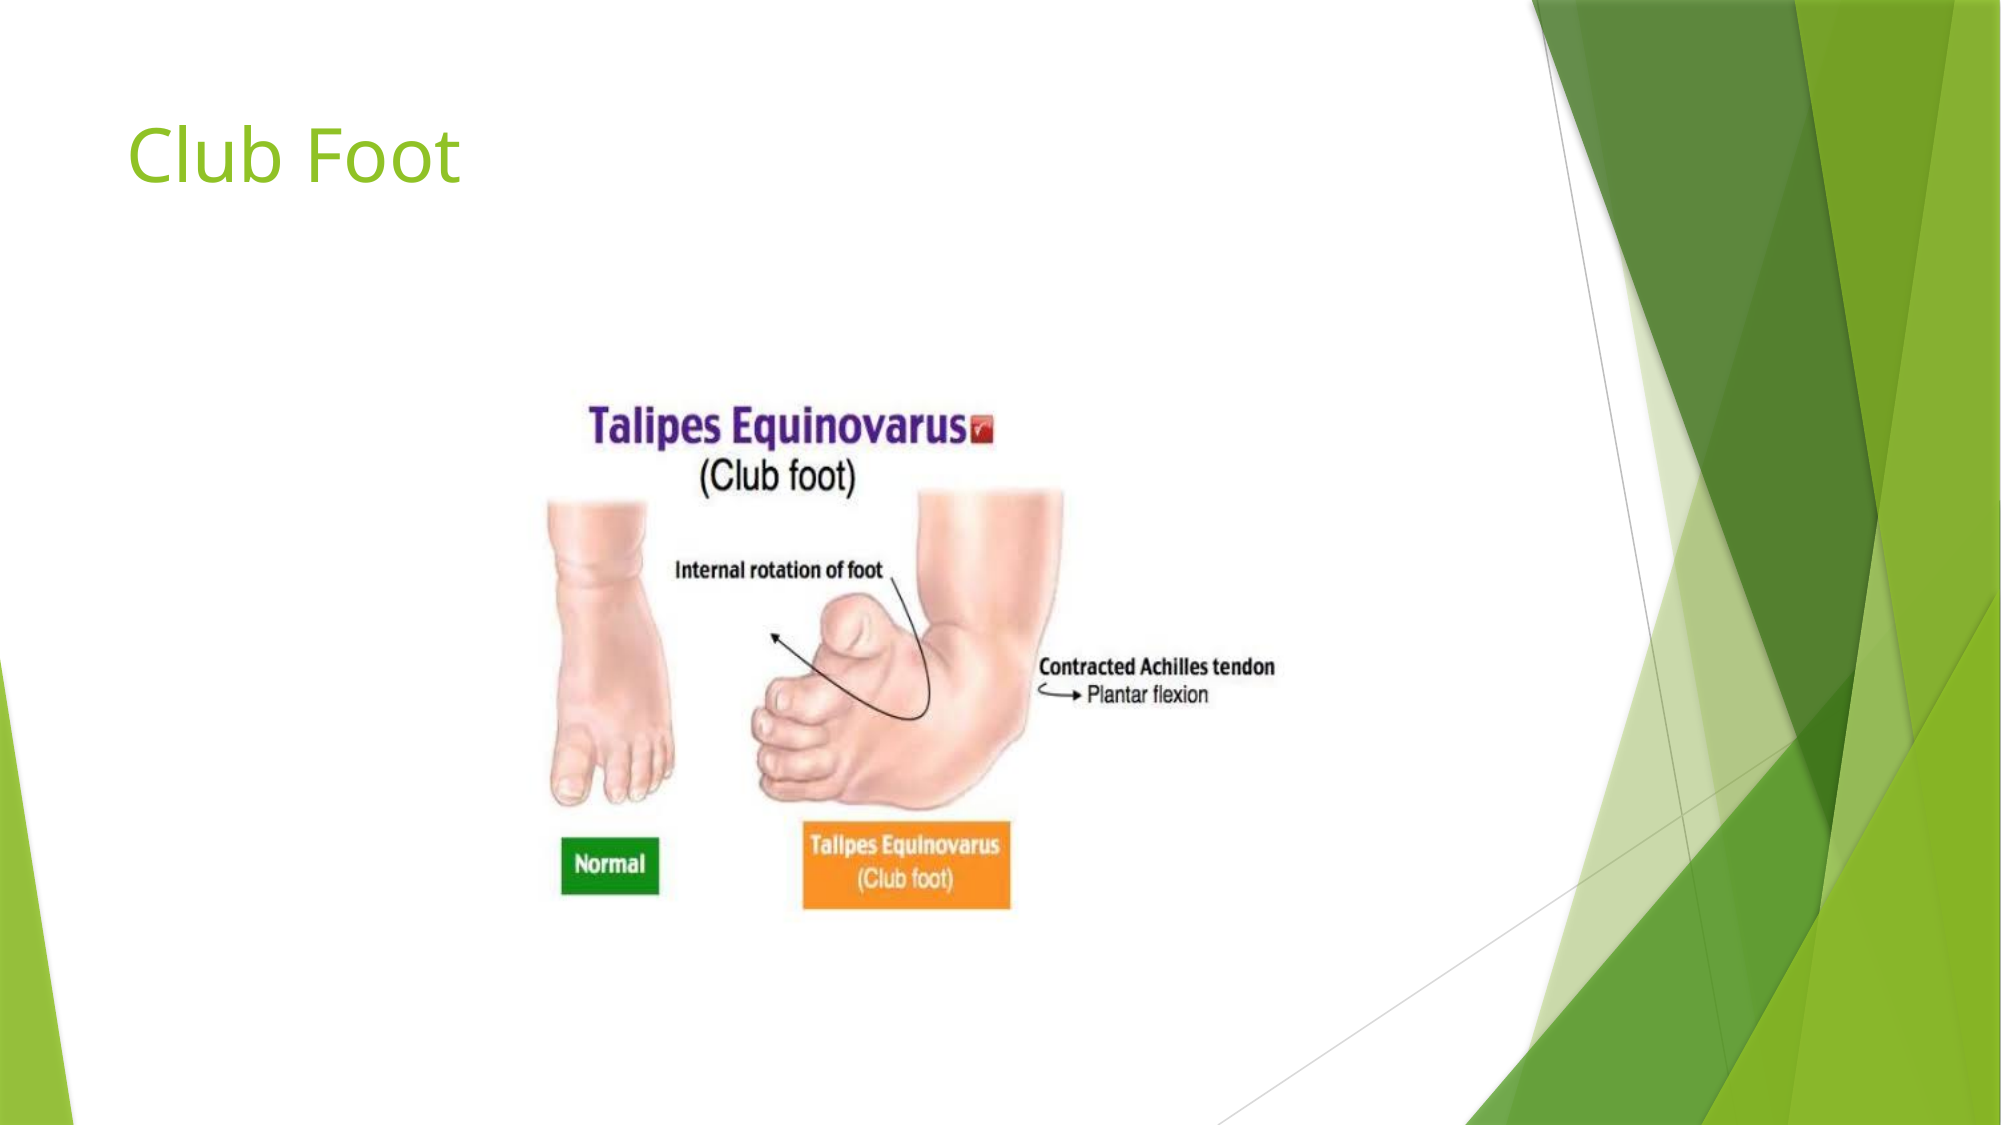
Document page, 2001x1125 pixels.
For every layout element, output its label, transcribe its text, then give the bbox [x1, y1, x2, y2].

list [486, 346, 1336, 985]
title Club Foot [111, 99, 1522, 317]
